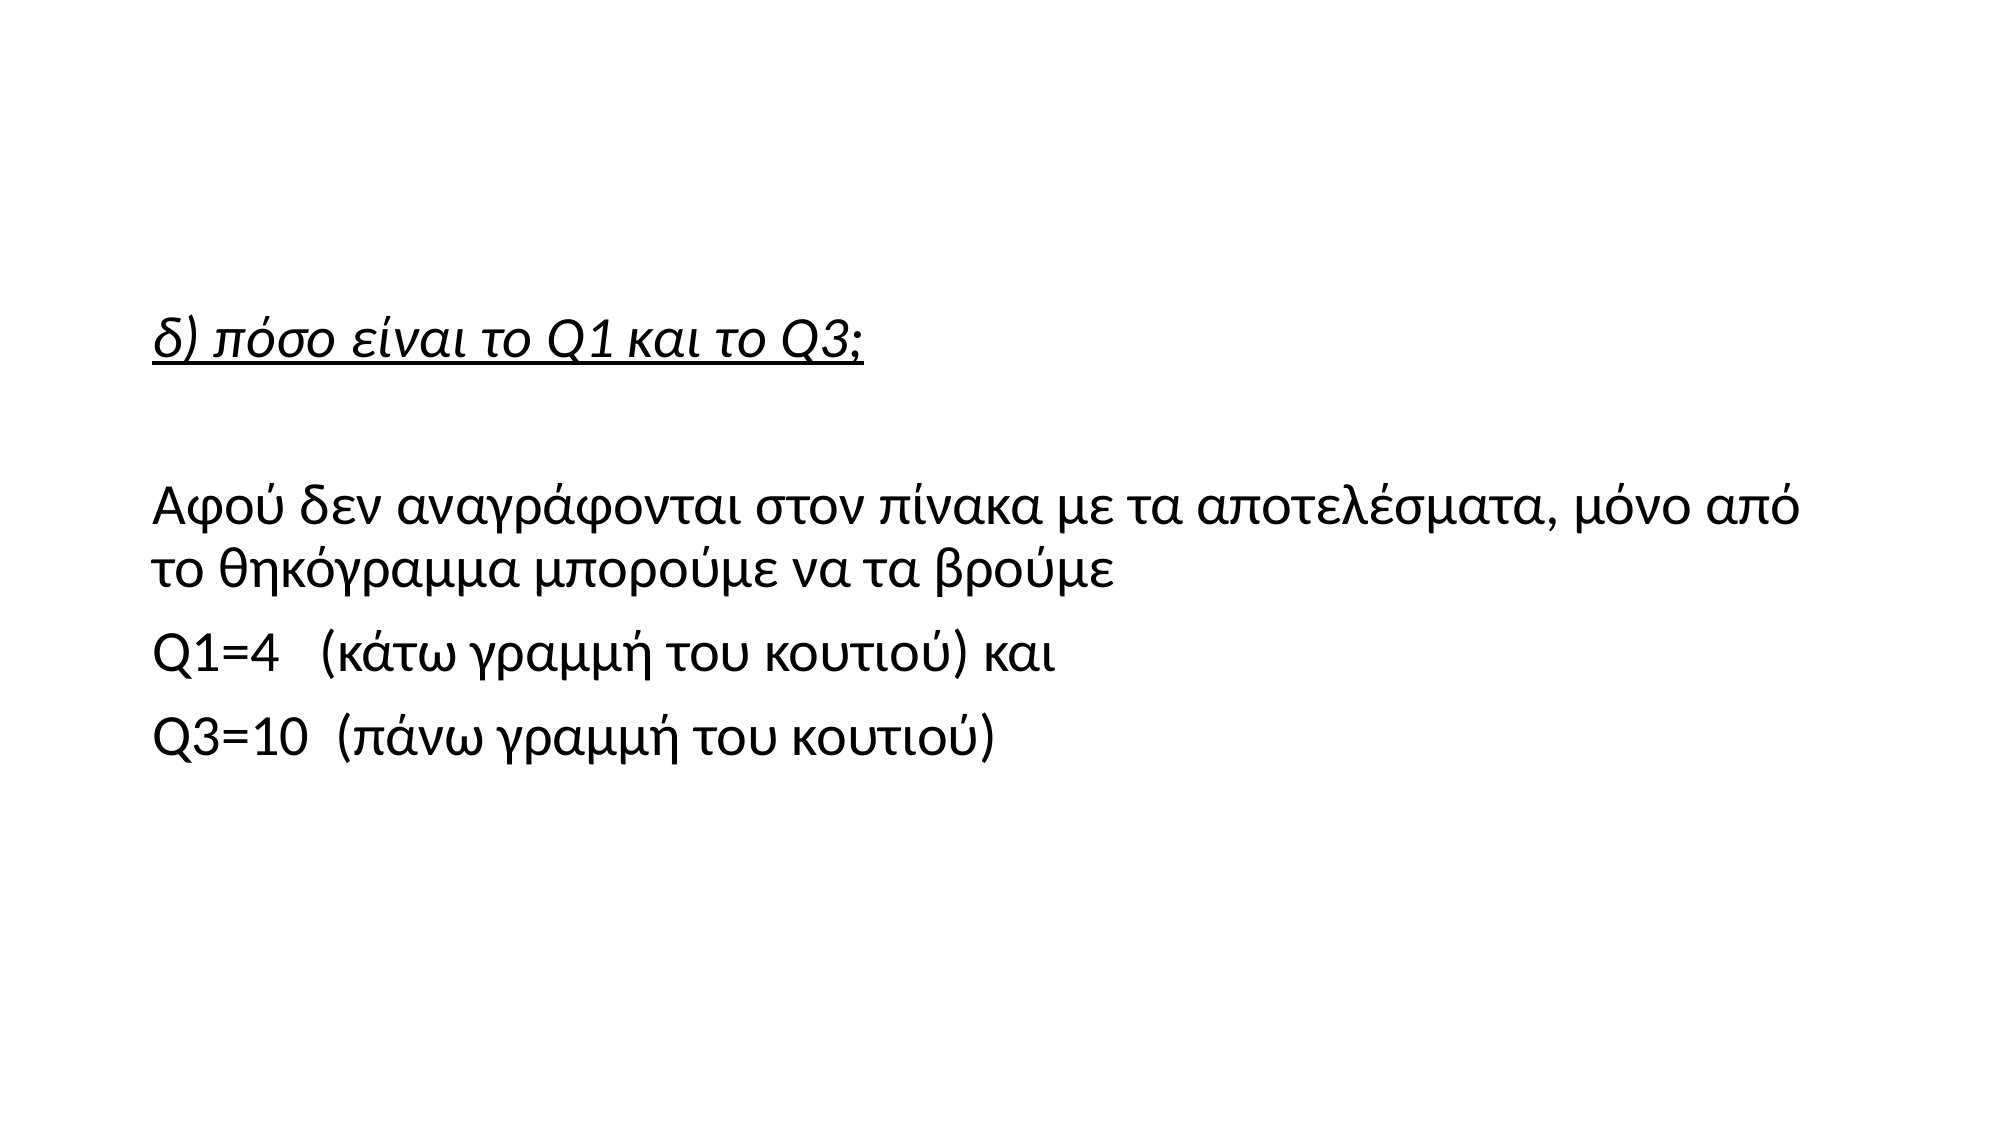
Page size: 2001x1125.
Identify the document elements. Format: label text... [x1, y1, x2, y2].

list δ) πόσο είναι το Q1 και το Q3; Αφού δεν αναγράφονται στον πίνακα με τα αποτελέσματα, μόνο από το θηκόγραμμα μπορούμε να τα βρούμε Q1=4 (κάτω γραμμή του κουτιού) και Q3=10 (πάνω γραμμή του κουτιού) [137, 299, 1863, 1014]
